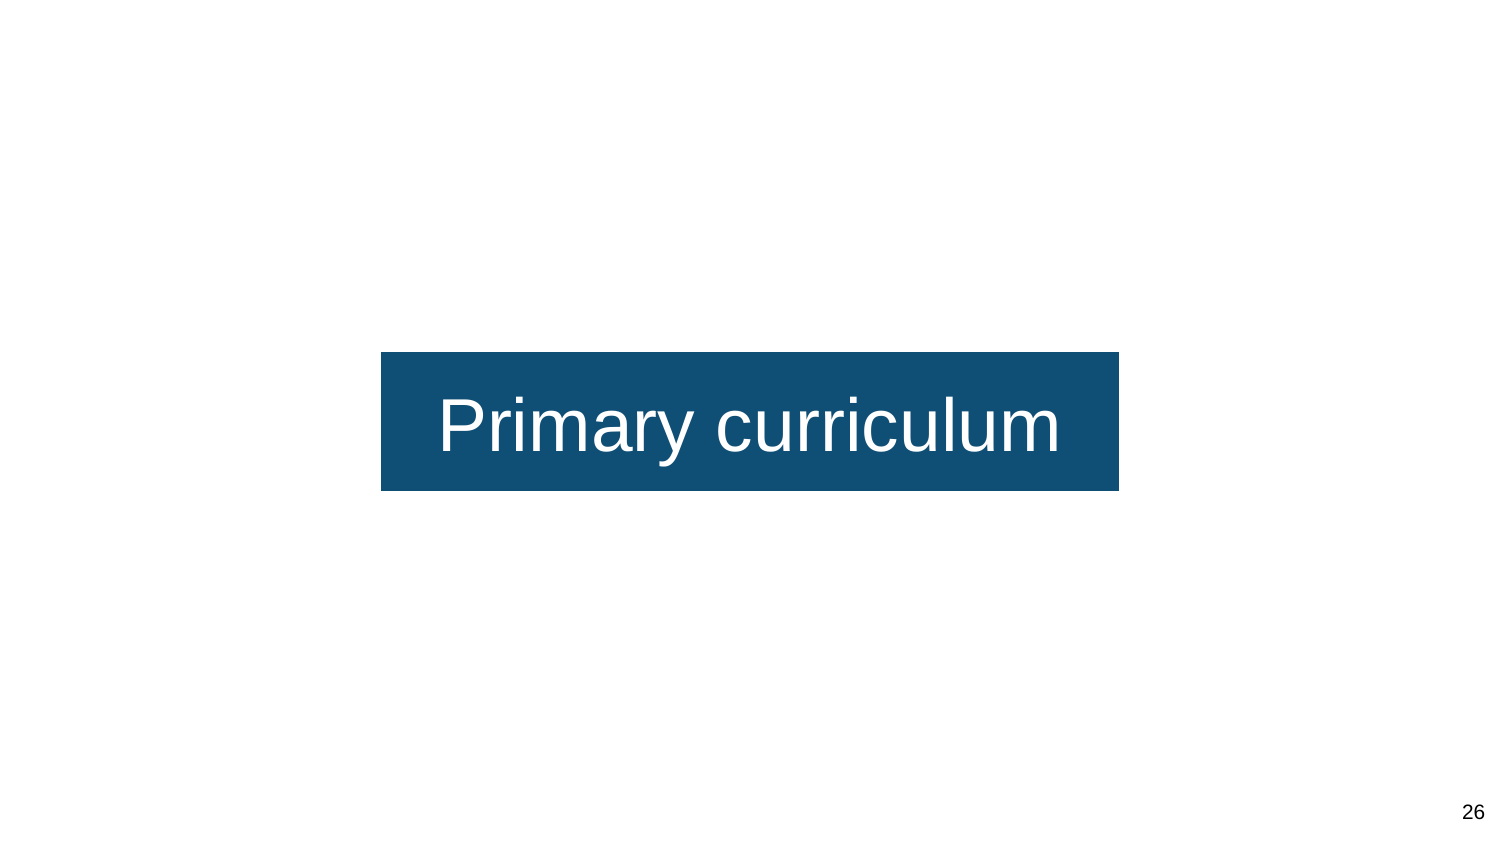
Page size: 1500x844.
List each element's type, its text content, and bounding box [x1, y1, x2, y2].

title Primary curriculum [381, 352, 1119, 491]
slide_number 26 [1410, 779, 1500, 844]
